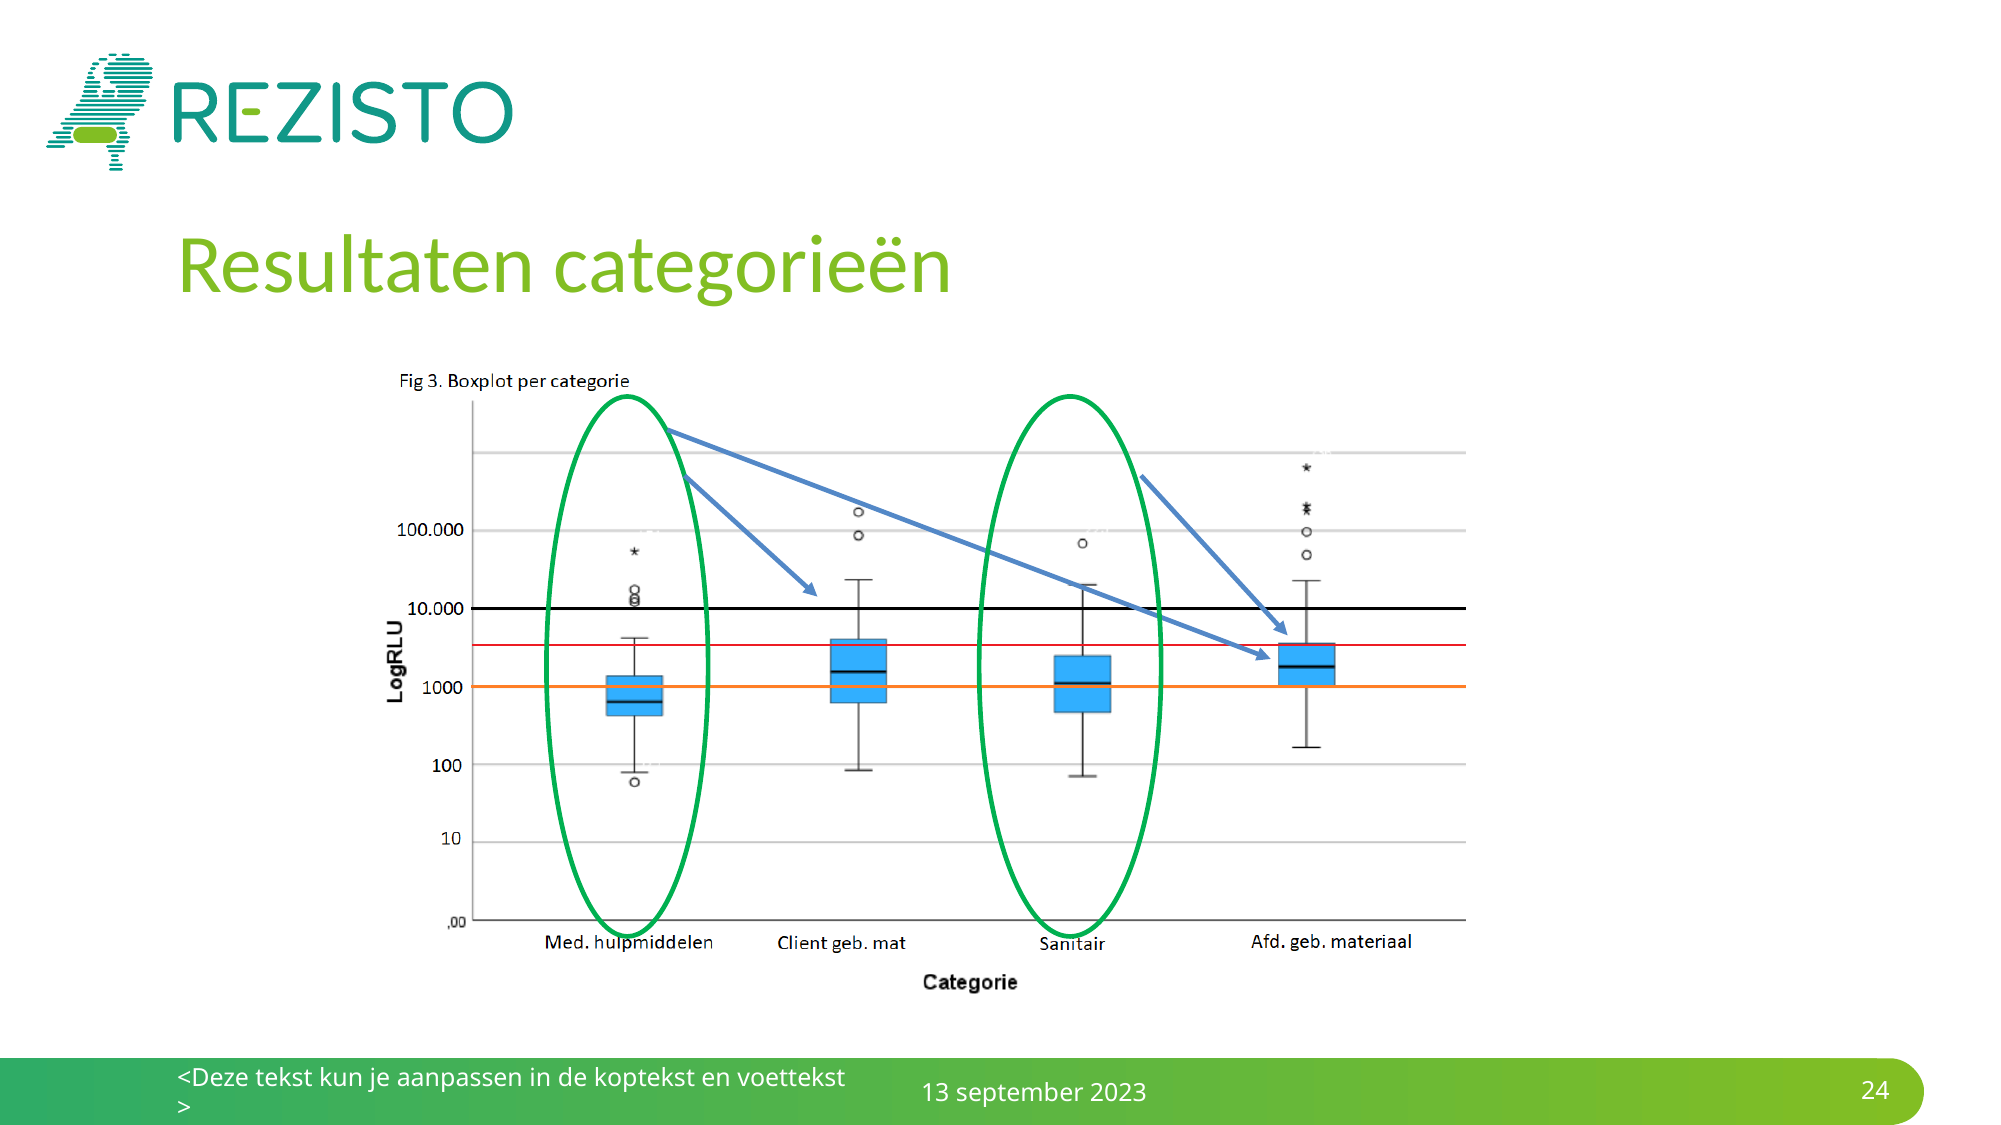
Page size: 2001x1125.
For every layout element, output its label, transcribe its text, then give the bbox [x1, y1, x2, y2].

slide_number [920, 1061, 1371, 1122]
footer <Deze tekst kun je aanpassen in de koptekst en voettekst > [177, 1061, 853, 1122]
title Resultaten categorieën [177, 204, 1890, 305]
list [375, 366, 1466, 1000]
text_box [1140, 475, 1288, 636]
slide_number ‹#› [1439, 1061, 1890, 1122]
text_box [667, 429, 1272, 660]
